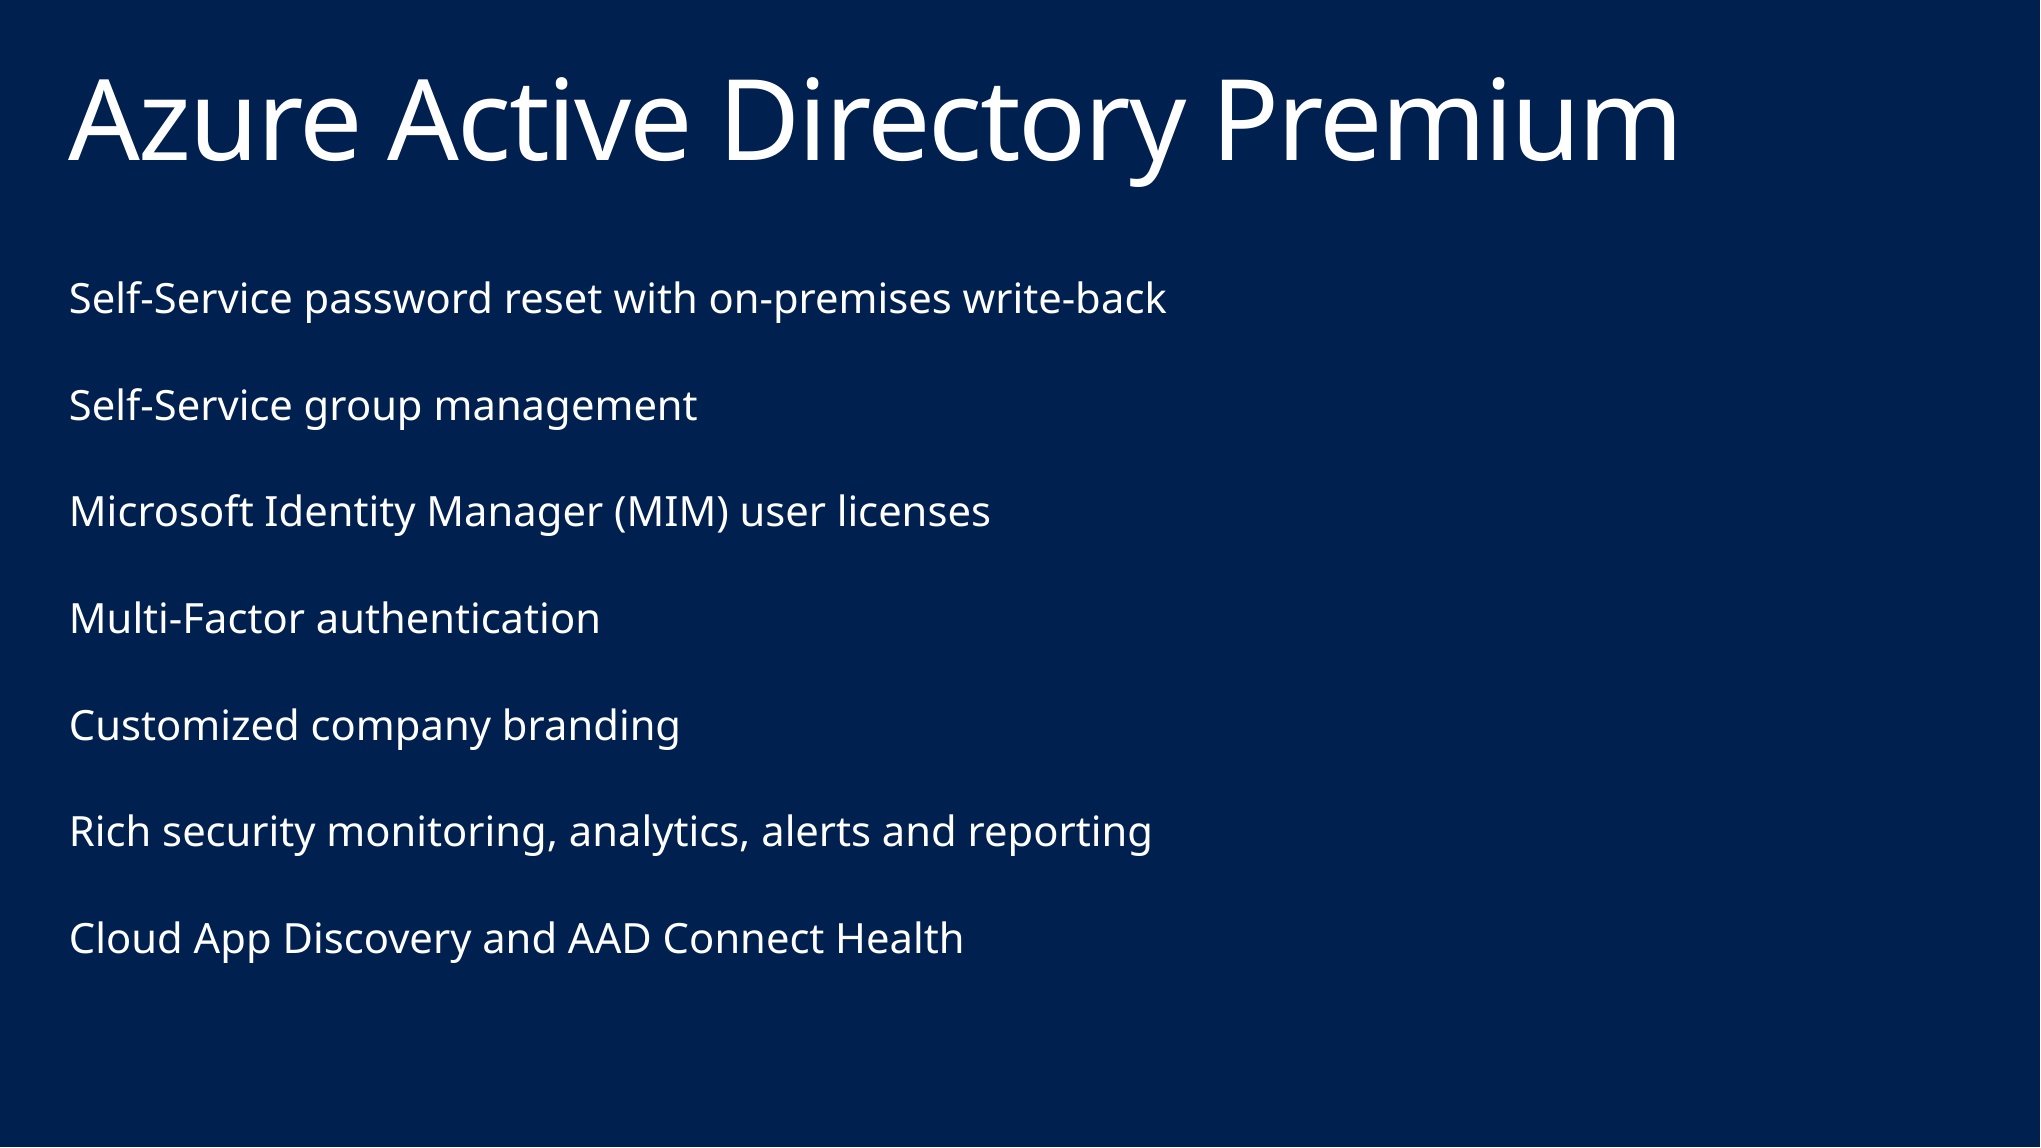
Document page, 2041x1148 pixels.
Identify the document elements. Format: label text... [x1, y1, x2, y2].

title Azure Active Directory Premium [45, 48, 1996, 200]
list Self-Service password reset with on-premises write-back Self-Service group management Microsoft Identity Manager (MIM) user licenses Multi-Factor authentication Customized company branding Rich security monitoring, analytics, alerts and reporting Cloud App Discovery and AAD Connect Health [45, 262, 1995, 1061]
